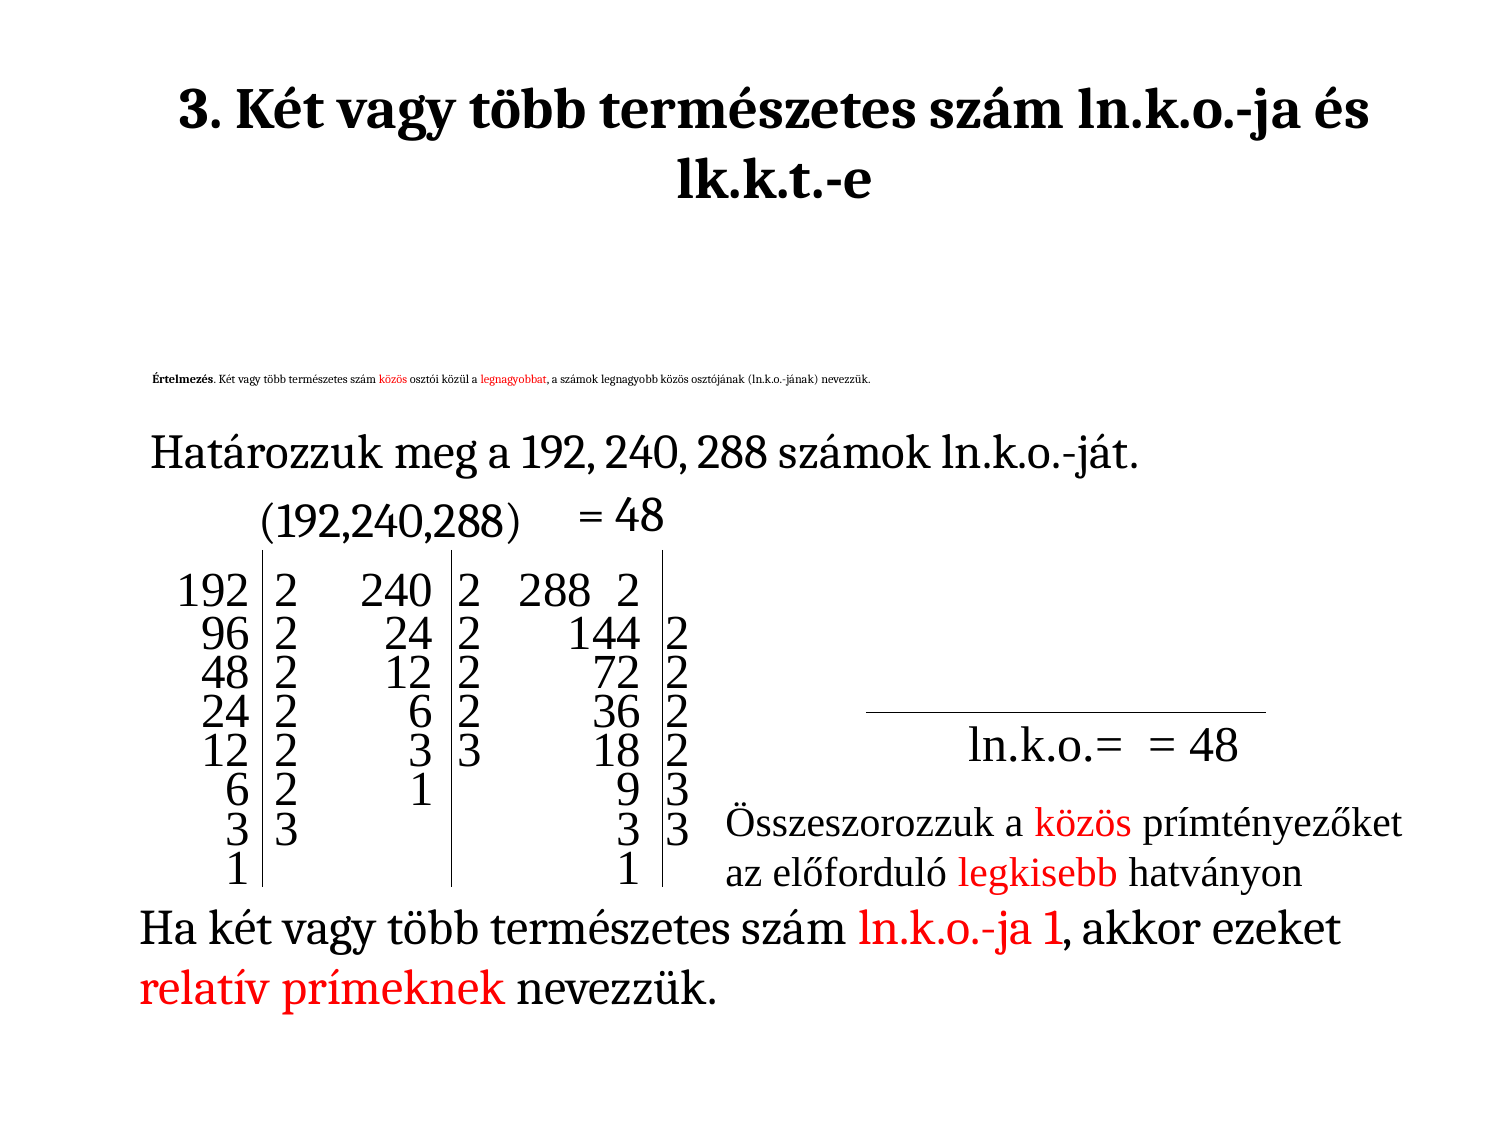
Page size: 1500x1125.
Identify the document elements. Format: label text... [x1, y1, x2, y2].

text_box = 48 [562, 474, 704, 549]
text_box Összeszorozzuk a közös prímtényezőket az előforduló legkisebb hatványon [710, 787, 1425, 887]
title Értelmezés. Két vagy több természetes szám közös osztói közül a legnagyobbat, a számok legnagyobb közös osztójának (ln.k.o.-jának) nevezzük. [137, 362, 1413, 438]
text_box Ha két vagy több természetes szám ln.k.o.-ja 1, akkor ezeket relatív prímeknek nevezzük. [125, 887, 1425, 1023]
text_box 3. Két vagy több természetes szám ln.k.o.-ja és lk.k.t.-e [162, 62, 1388, 218]
